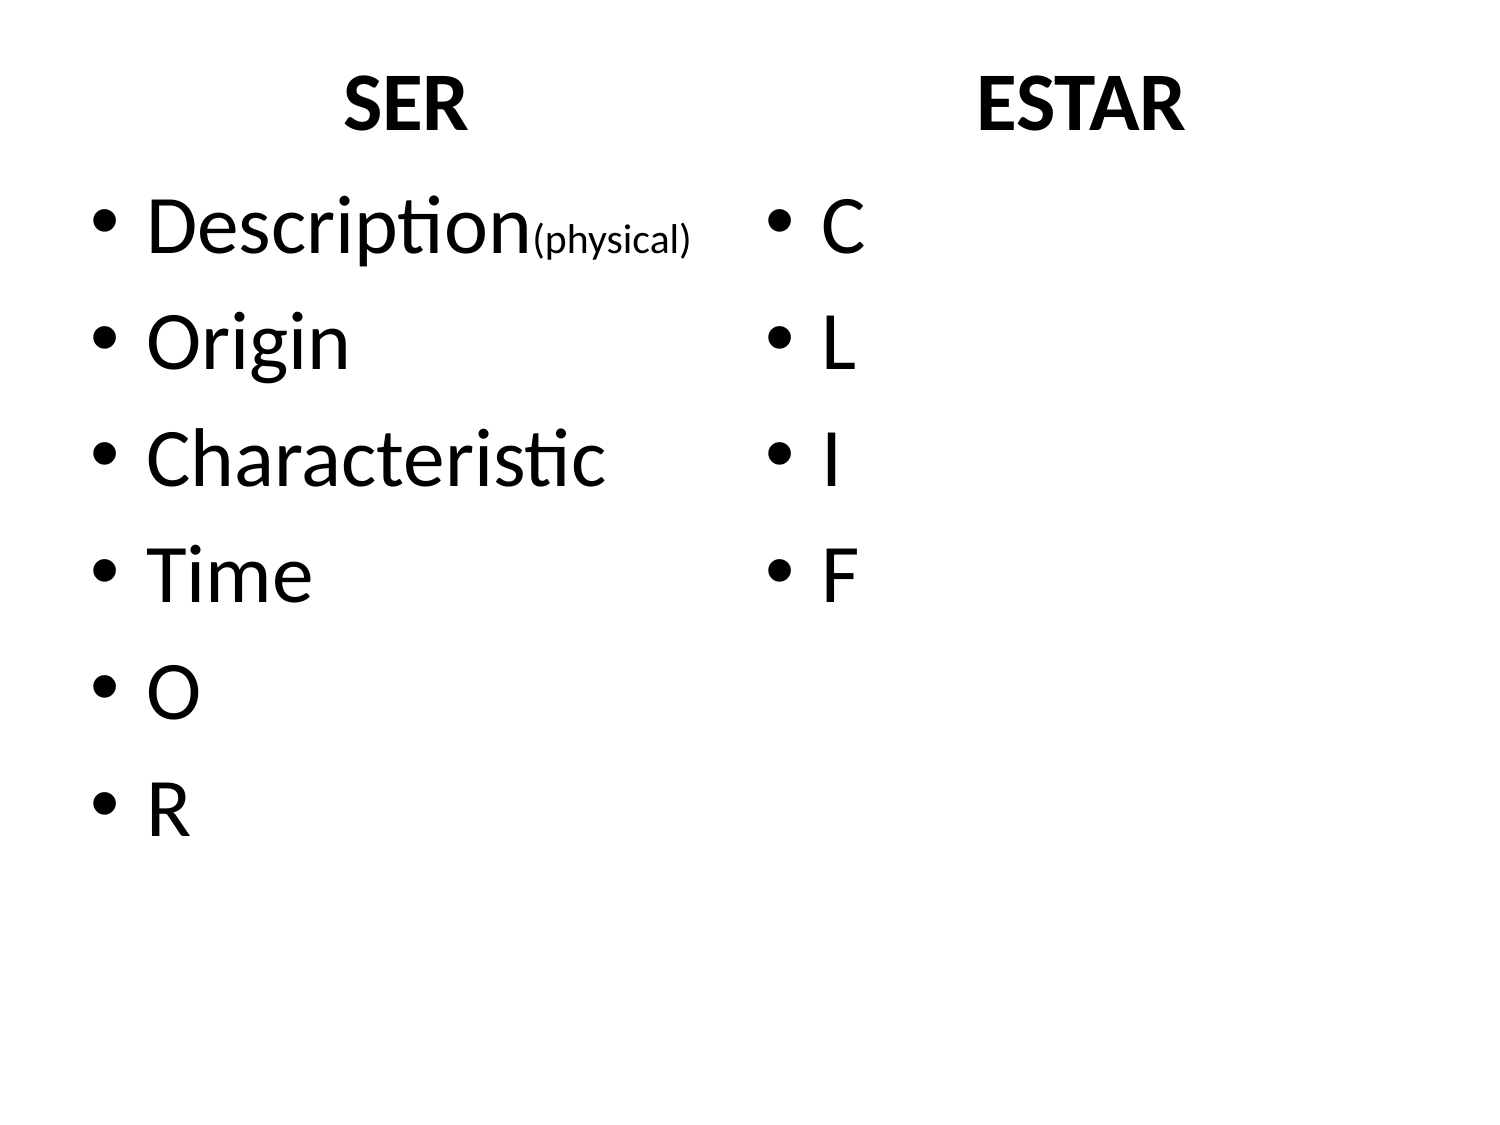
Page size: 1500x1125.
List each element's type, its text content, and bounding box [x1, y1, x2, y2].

list SER [75, 50, 738, 155]
list ESTAR [750, 50, 1413, 155]
list Description(physical) Origin Characteristic Time O R [75, 162, 738, 1005]
list C L I F [750, 162, 1413, 1005]
